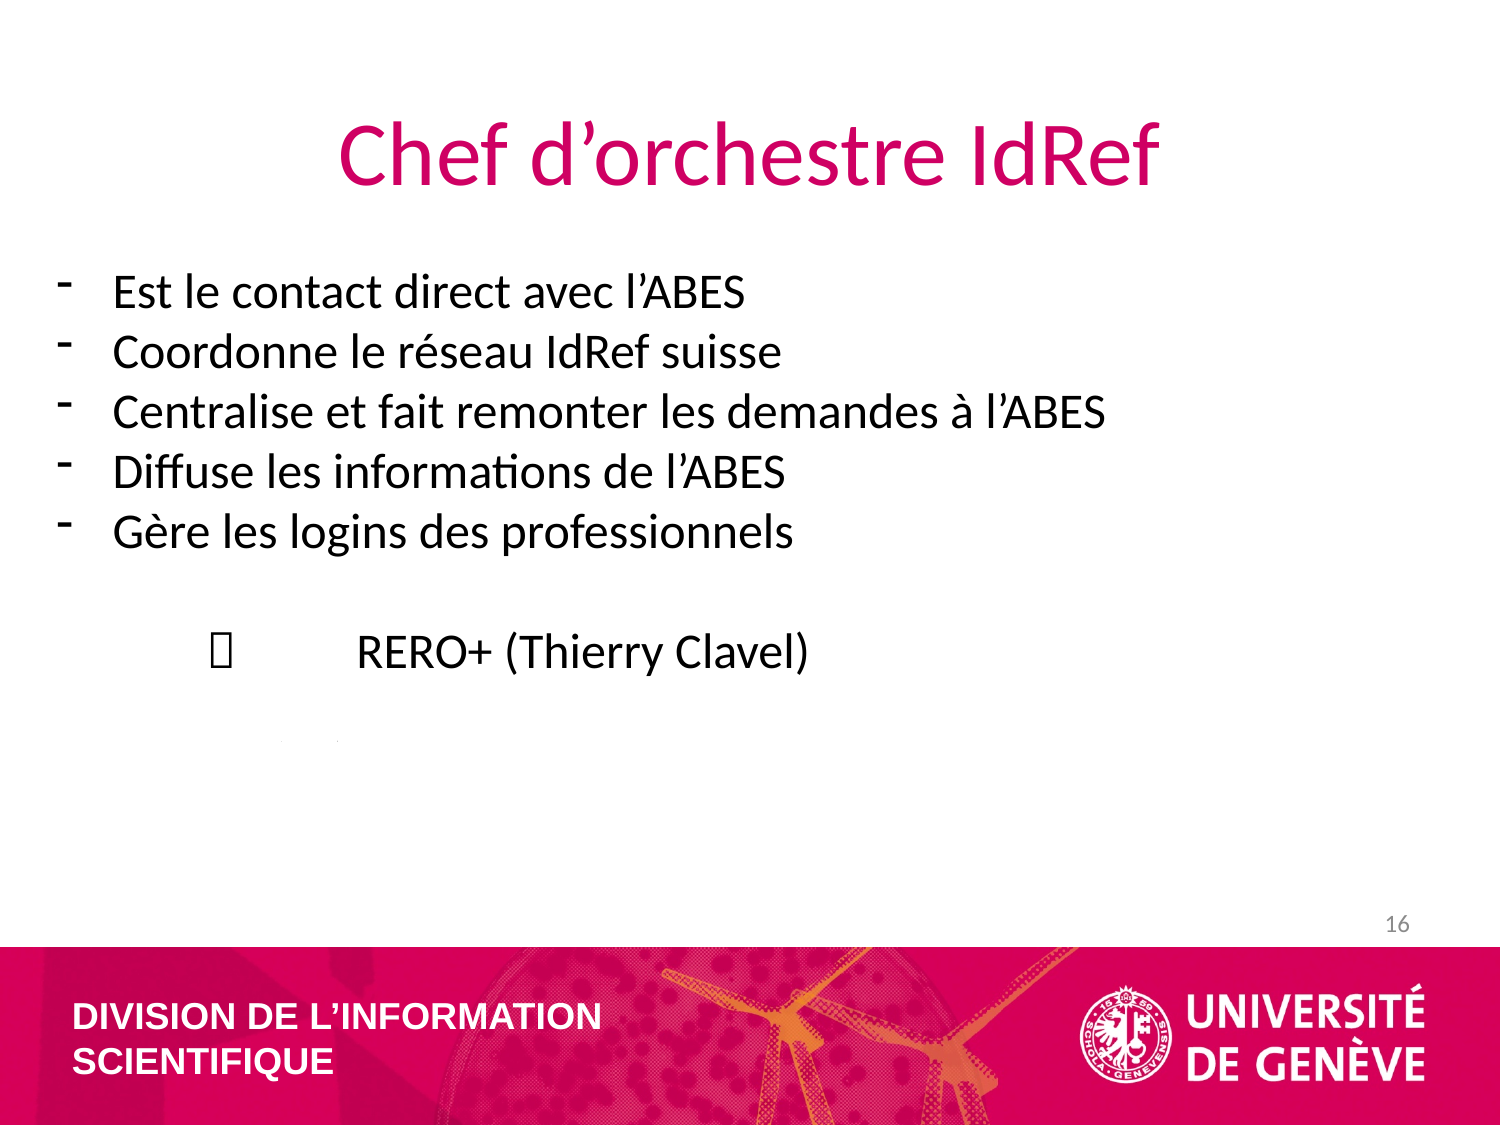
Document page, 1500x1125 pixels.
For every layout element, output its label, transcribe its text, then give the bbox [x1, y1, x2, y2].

slide_number 16 [1074, 929, 1425, 953]
title Chef d’orchestre IdRef [75, 54, 1425, 192]
text_box Est le contact direct avec l’ABES Coordonne le réseau IdRef suisse Centralise et fait remonter les demandes à l’ABES Diffuse les informations de l’ABES Gère les logins des professionnels  RERO+ (Thierry Clavel) I [41, 192, 1483, 929]
picture [0, 947, 1500, 1125]
